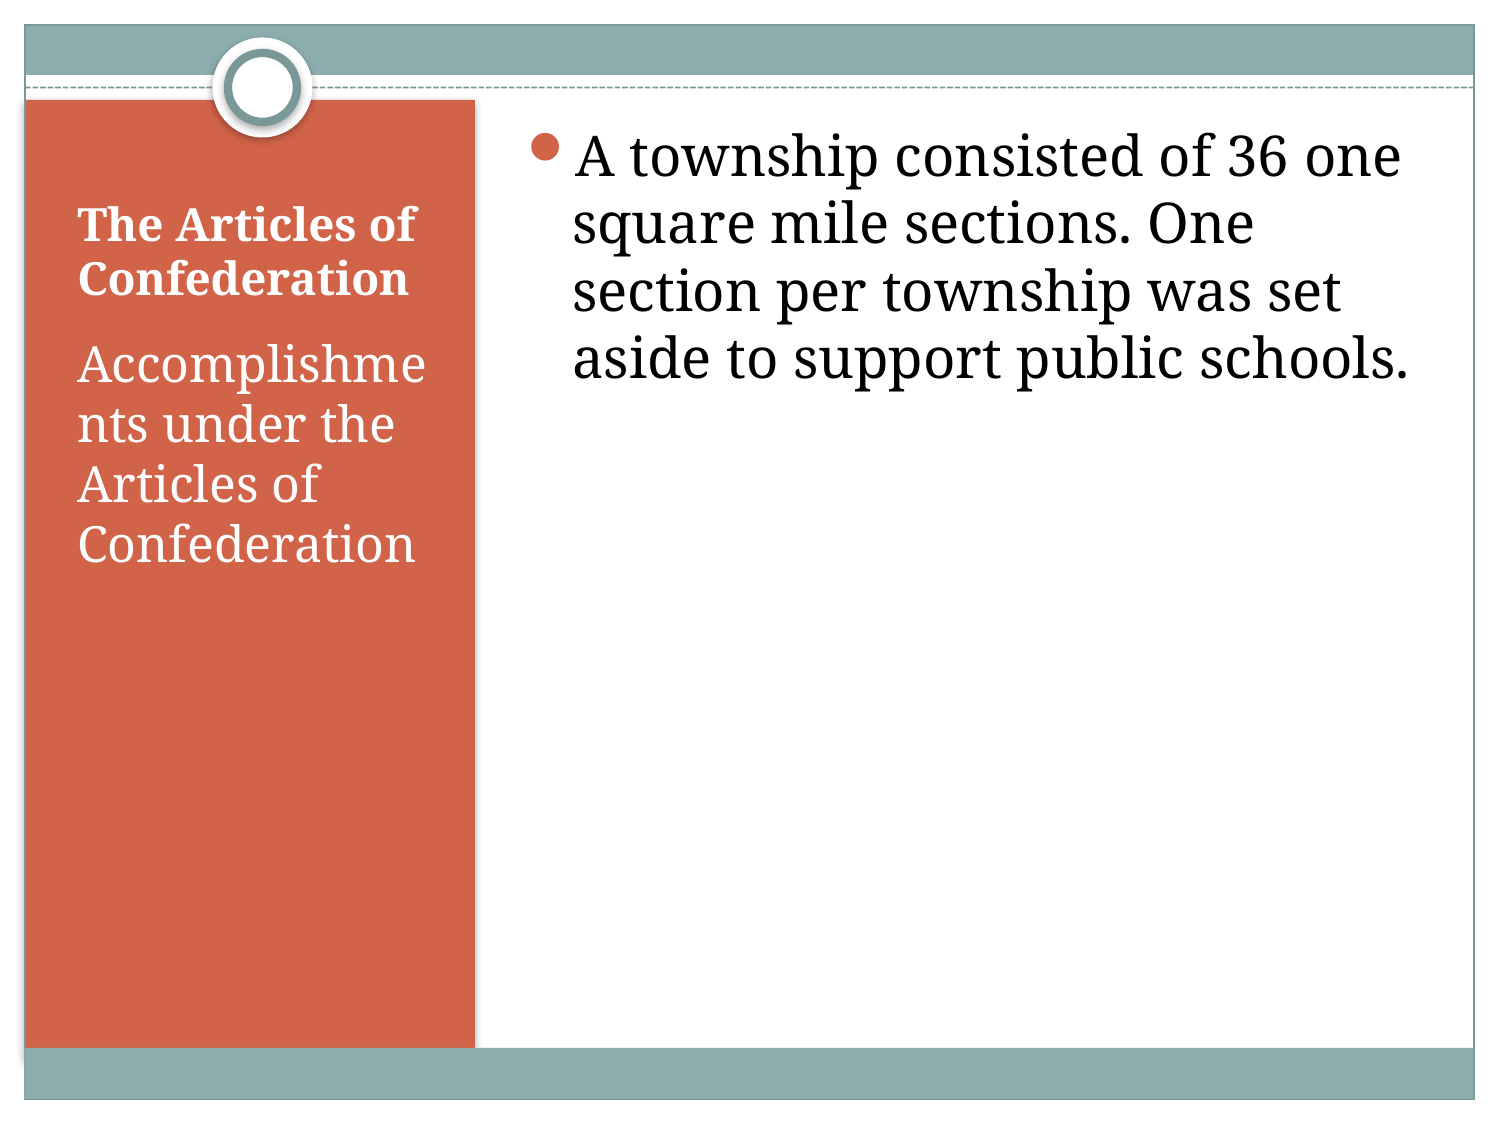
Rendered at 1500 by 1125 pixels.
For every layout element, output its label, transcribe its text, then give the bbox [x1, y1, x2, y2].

list Accomplishments under the Articles of Confederation [62, 324, 450, 1005]
title The Articles of Confederation [62, 149, 450, 313]
list A township consisted of 36 one square mile sections. One section per township was set aside to support public schools. [512, 112, 1438, 1000]
